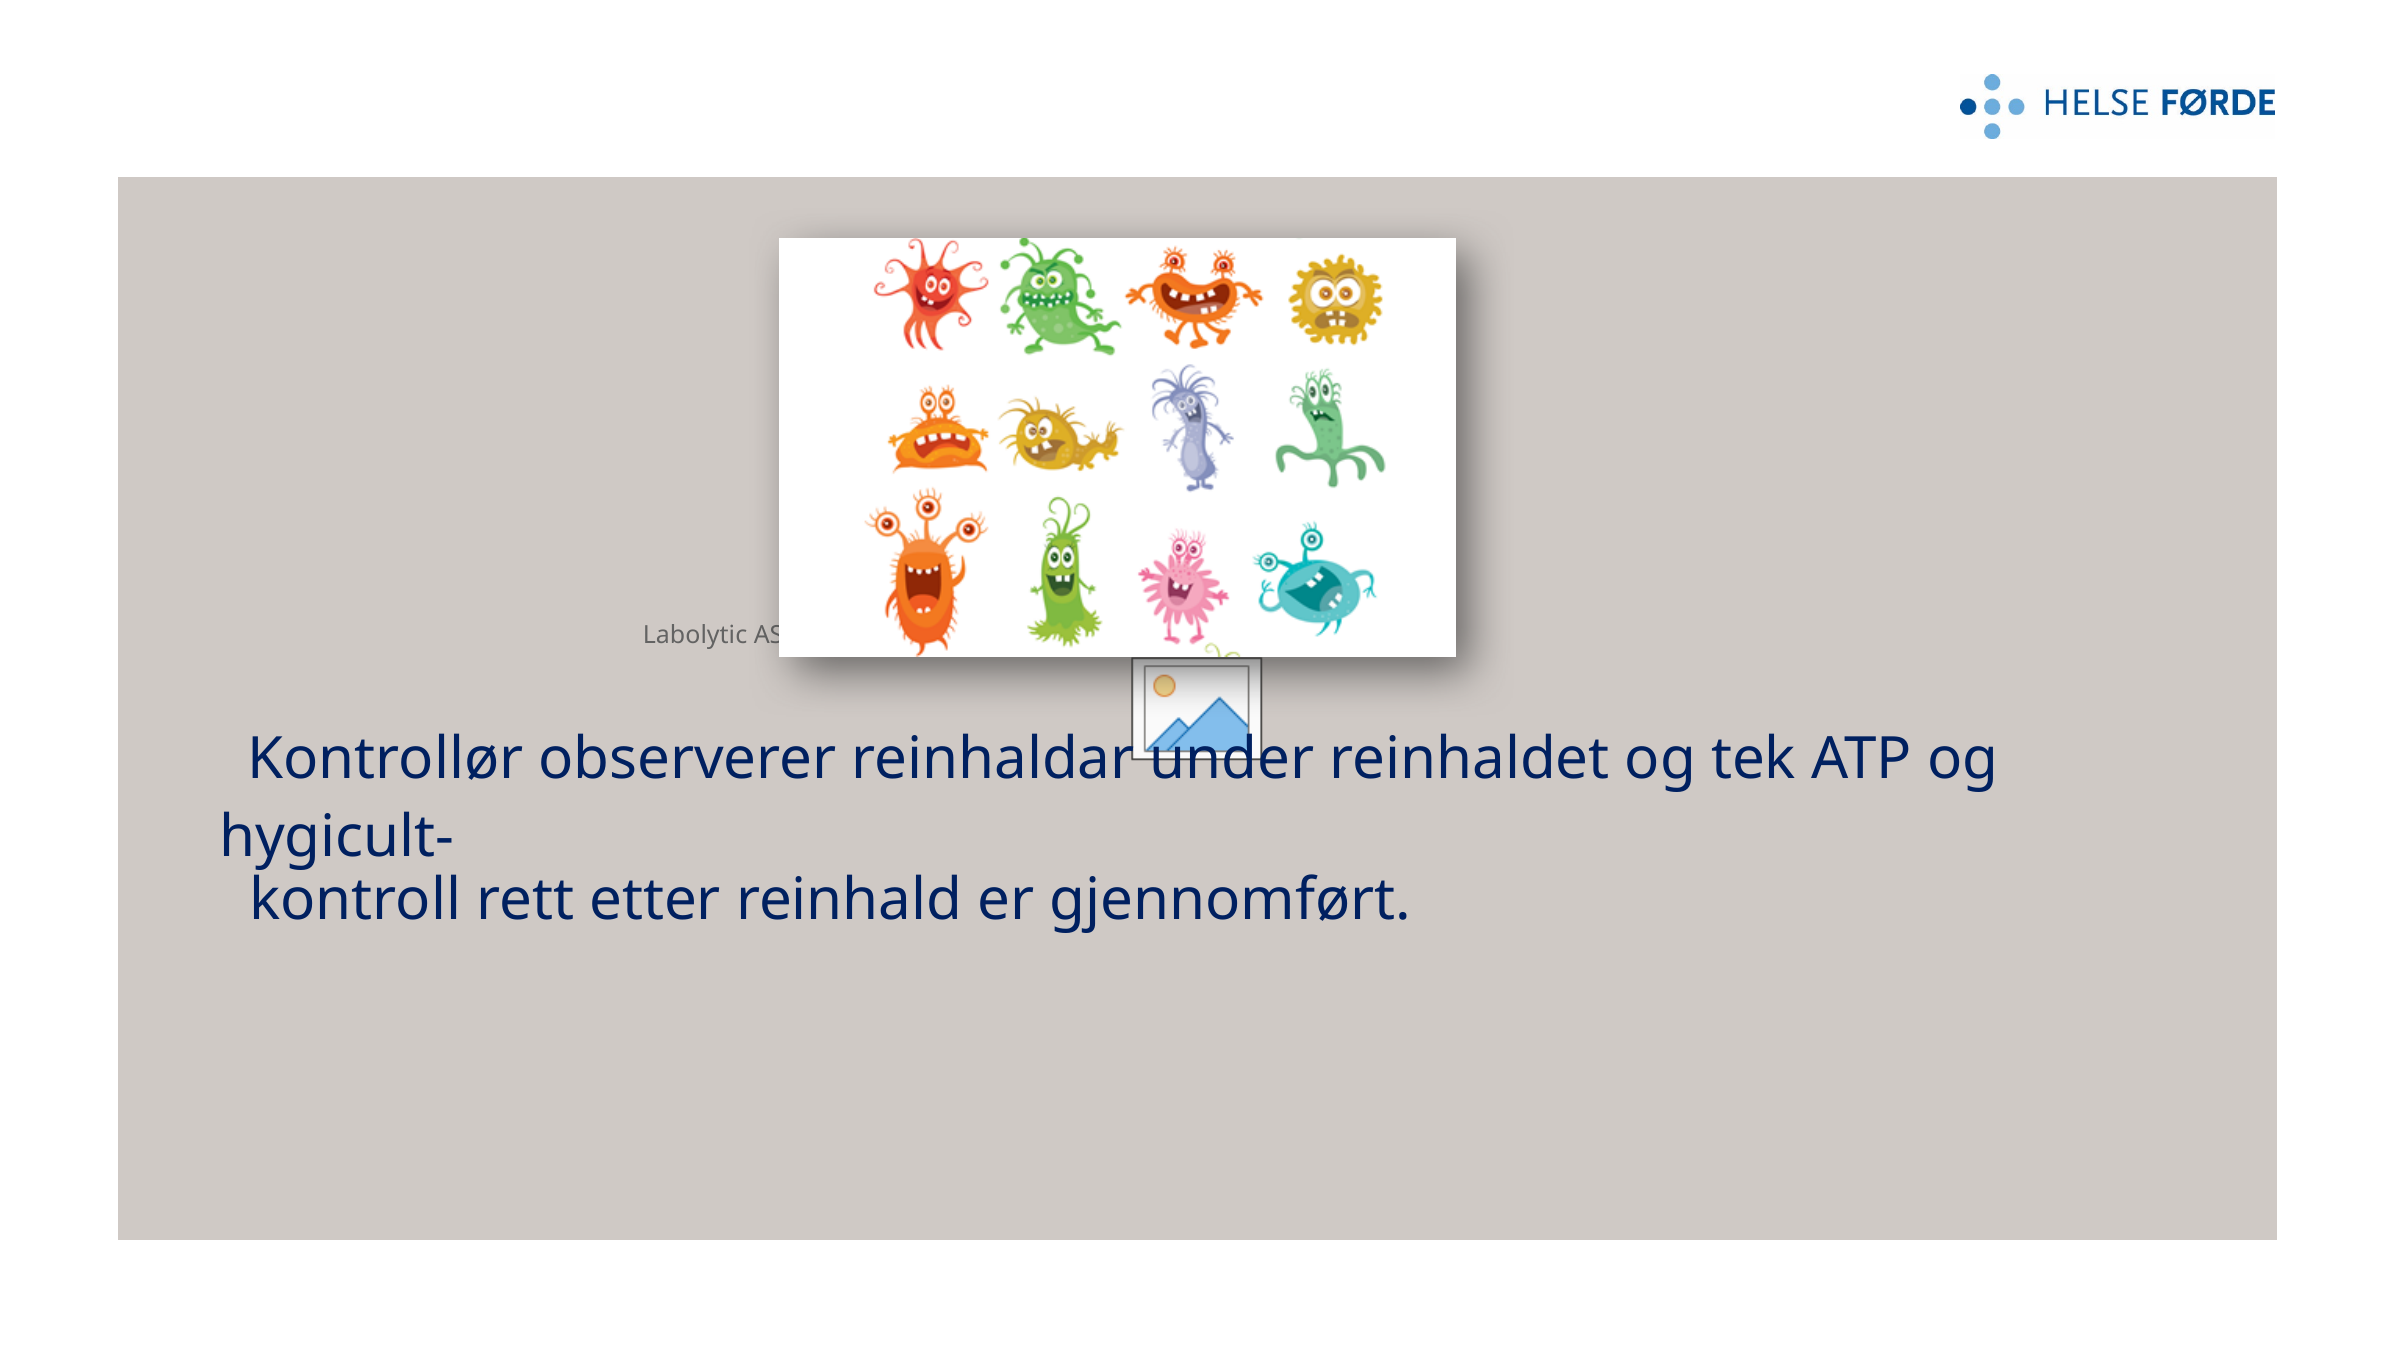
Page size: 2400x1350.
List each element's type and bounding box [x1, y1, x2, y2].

picture [118, 177, 2277, 1241]
picture [1960, 74, 2275, 139]
